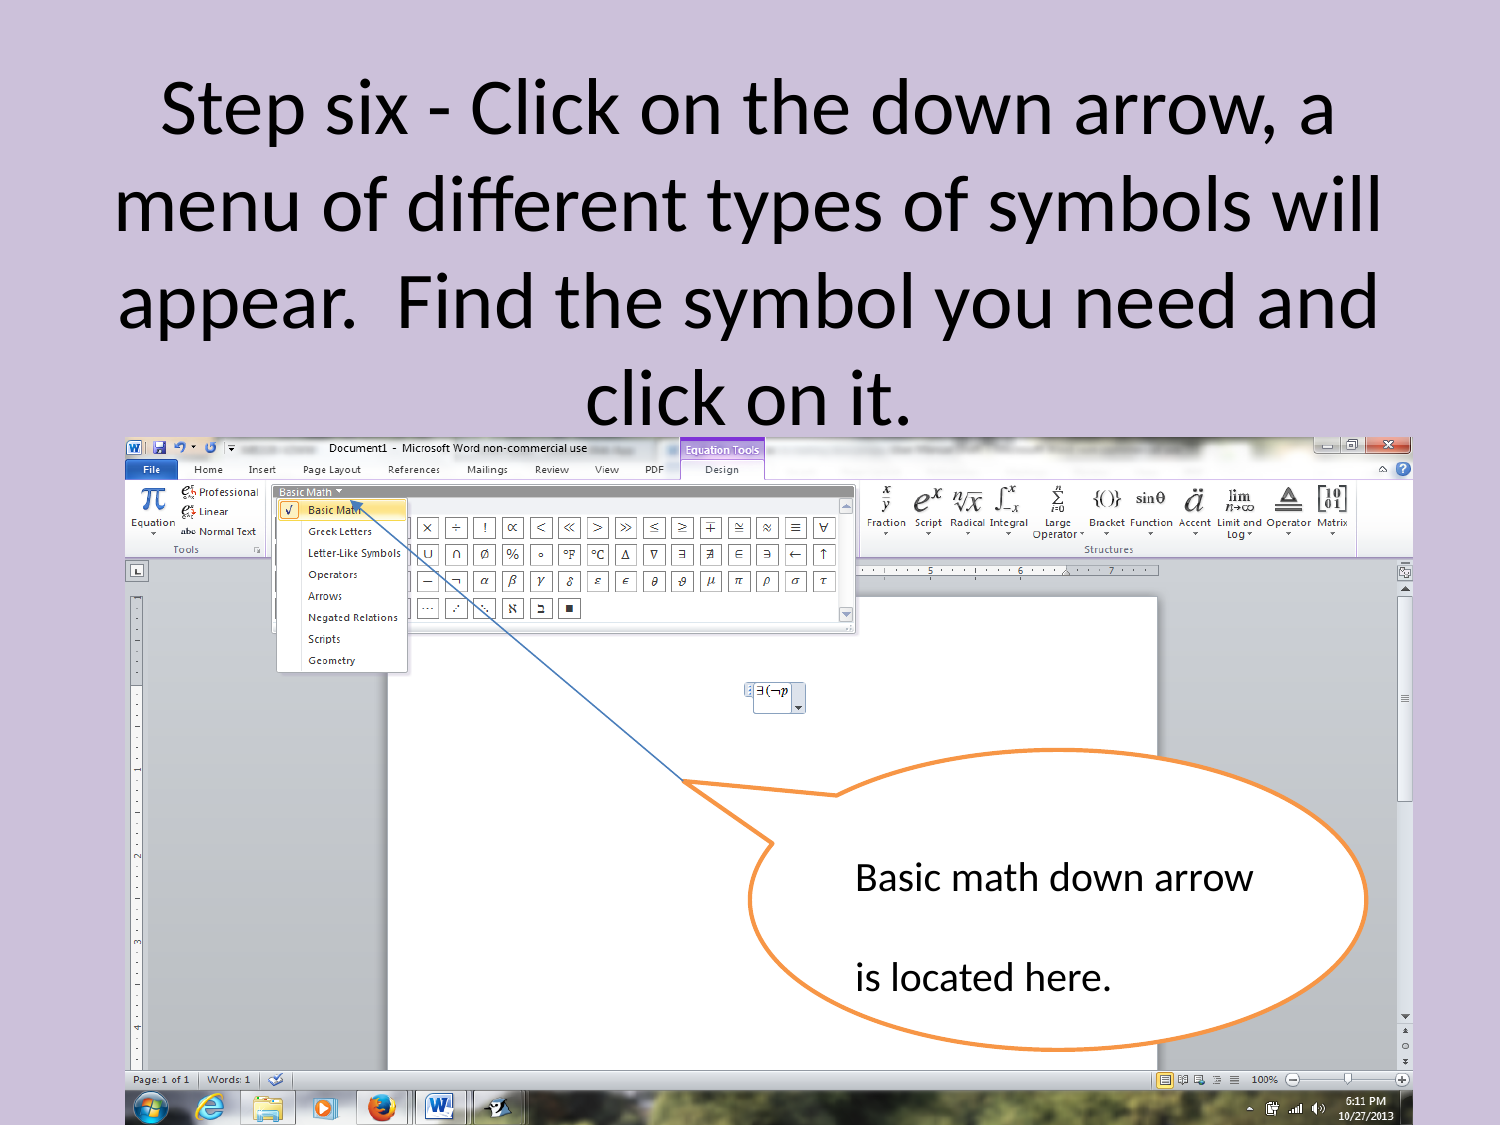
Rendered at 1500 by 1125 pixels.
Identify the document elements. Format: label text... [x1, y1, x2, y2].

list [124, 437, 1413, 1125]
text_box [349, 499, 684, 782]
title Step six - Click on the down arrow, a menu of different types of symbols will appear. Find the symbol you need and click on it. [75, 45, 1425, 450]
